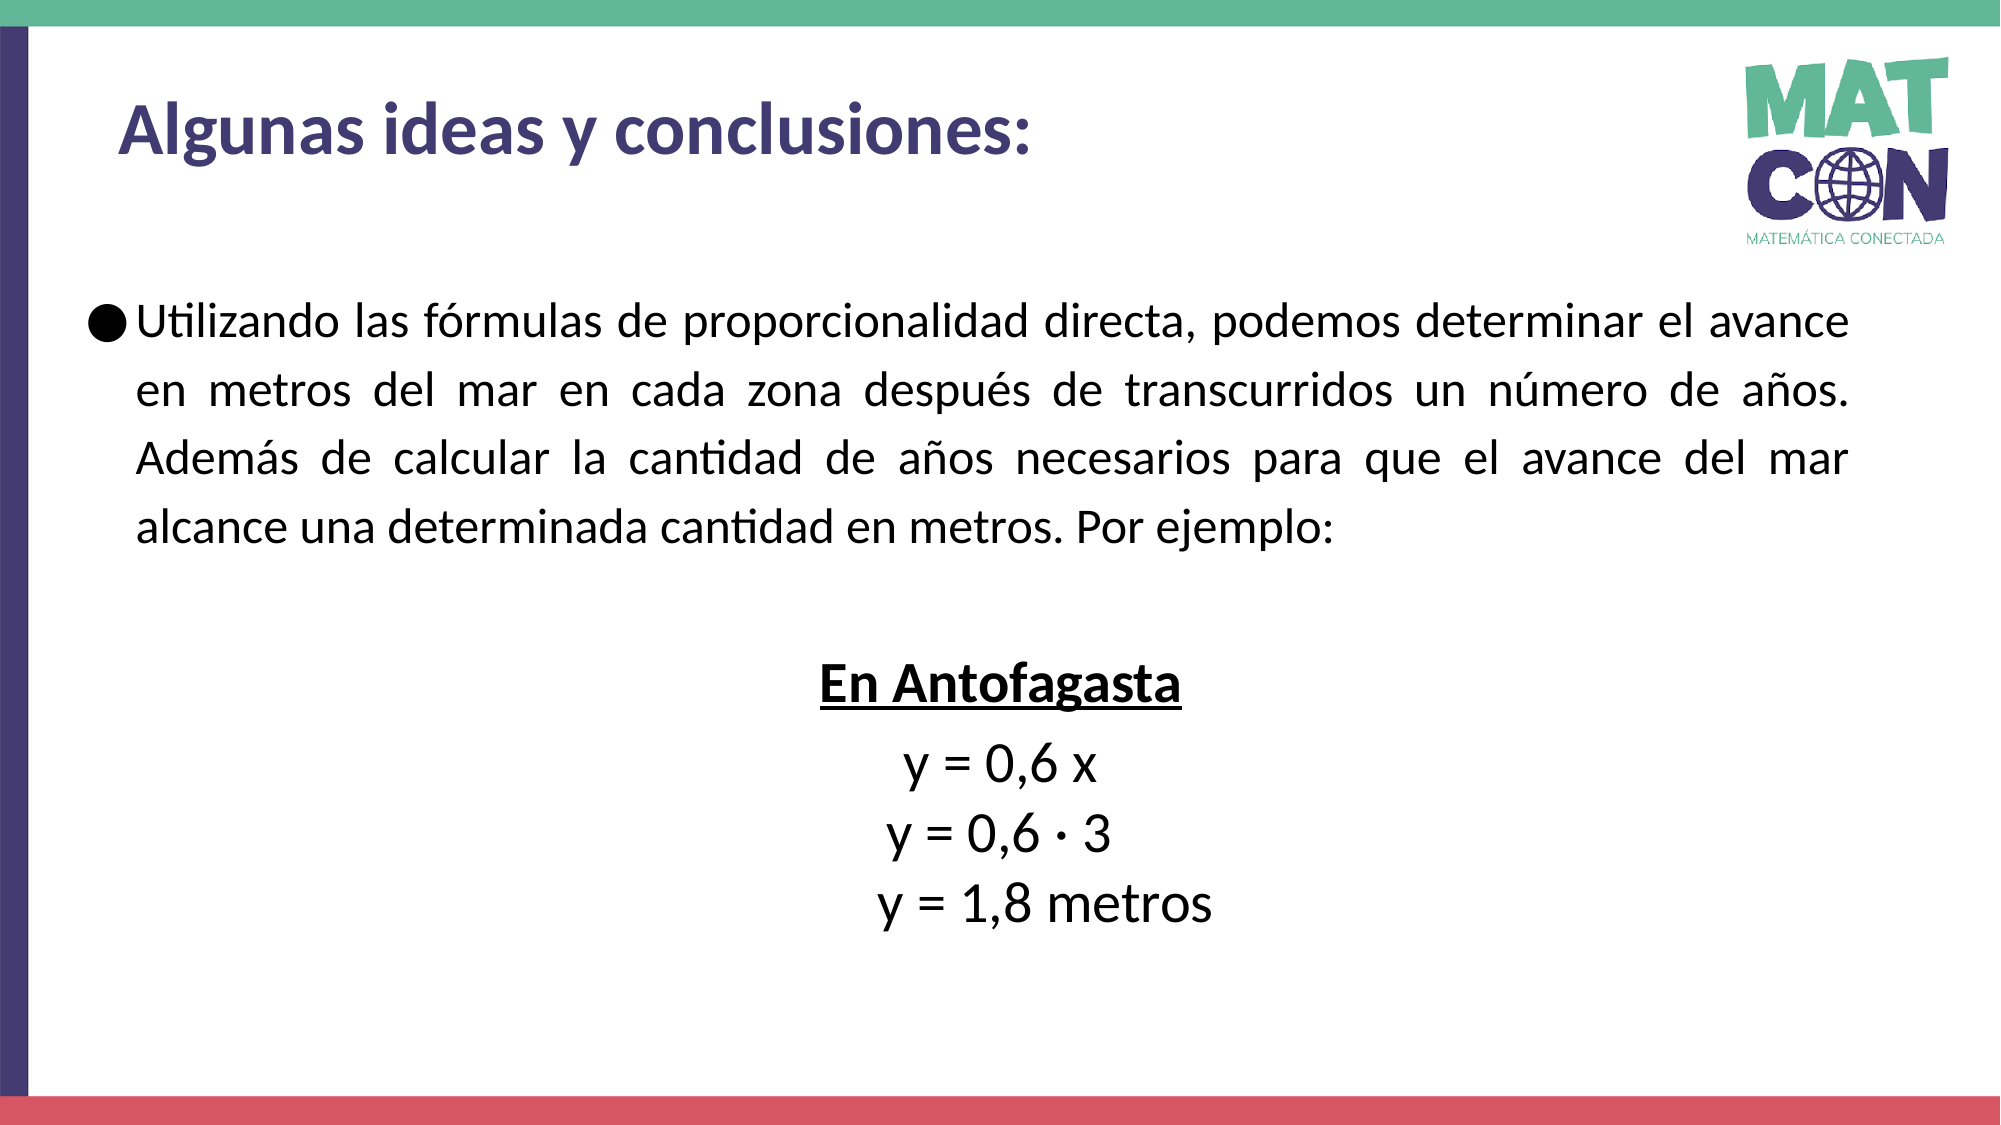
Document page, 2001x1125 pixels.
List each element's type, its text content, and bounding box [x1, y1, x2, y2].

text_box Utilizando las fórmulas de proporcionalidad directa, podemos determinar el avance en metros del mar en cada zona después de transcurridos un número de años. Además de calcular la cantidad de años necesarios para que el avance del mar alcance una determinada cantidad en metros. Por ejemplo: [45, 263, 1866, 569]
text_box Algunas ideas y conclusiones: [103, 71, 1444, 177]
text_box En Antofagasta y = 0,6 x y = 0,6 · 3 y = 1,8 metros [453, 626, 1519, 942]
picture [0, 0, 2000, 1125]
